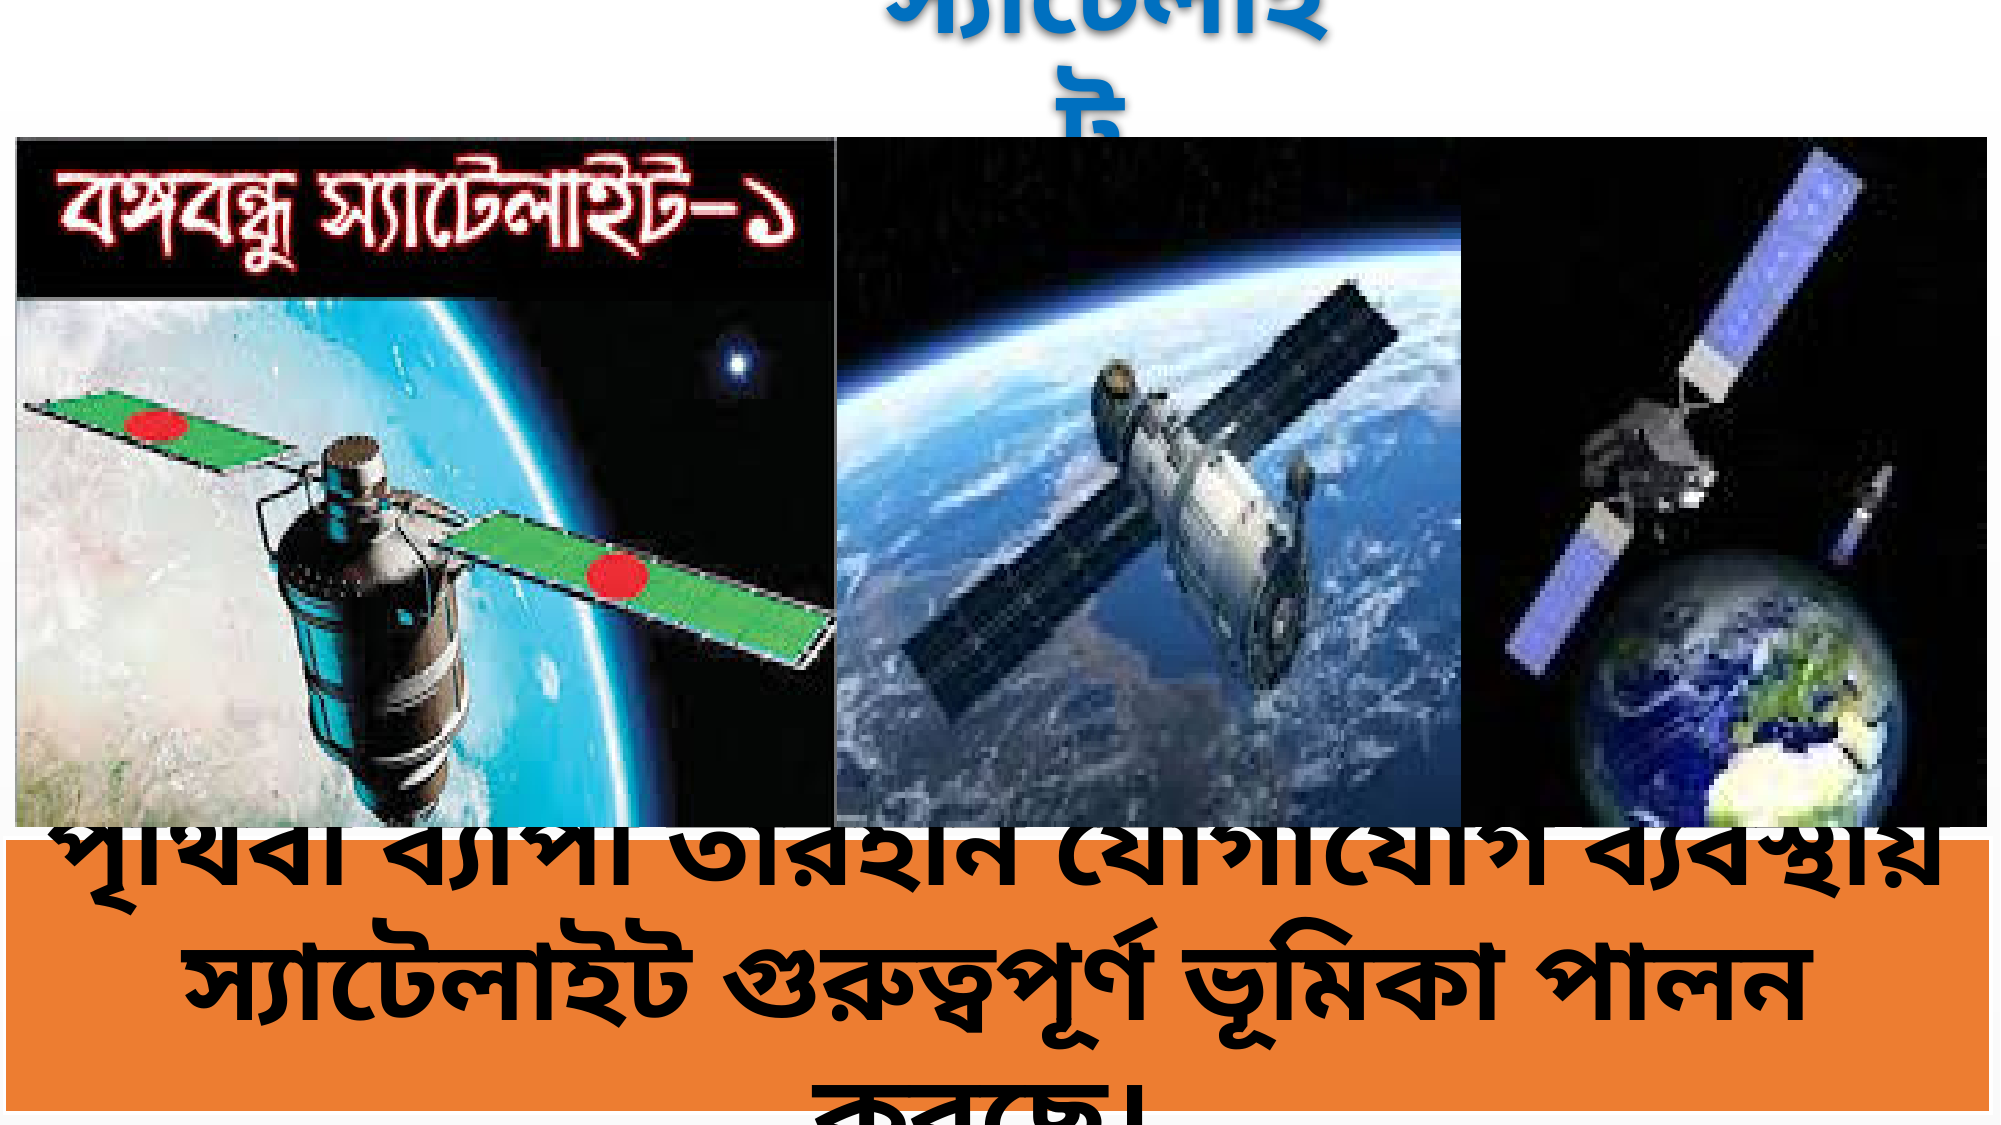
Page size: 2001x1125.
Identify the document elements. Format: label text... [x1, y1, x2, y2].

text_box স্যাটেলাইট [836, 0, 1375, 112]
text_box পৃথিবী ব্যাপী তারহীন যোগাযোগ ব্যবস্থায় স্যাটেলাইট গুরুত্বপূর্ণ ভূমিকা পালন করছে। [3, 836, 1993, 1115]
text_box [15, 137, 1987, 827]
